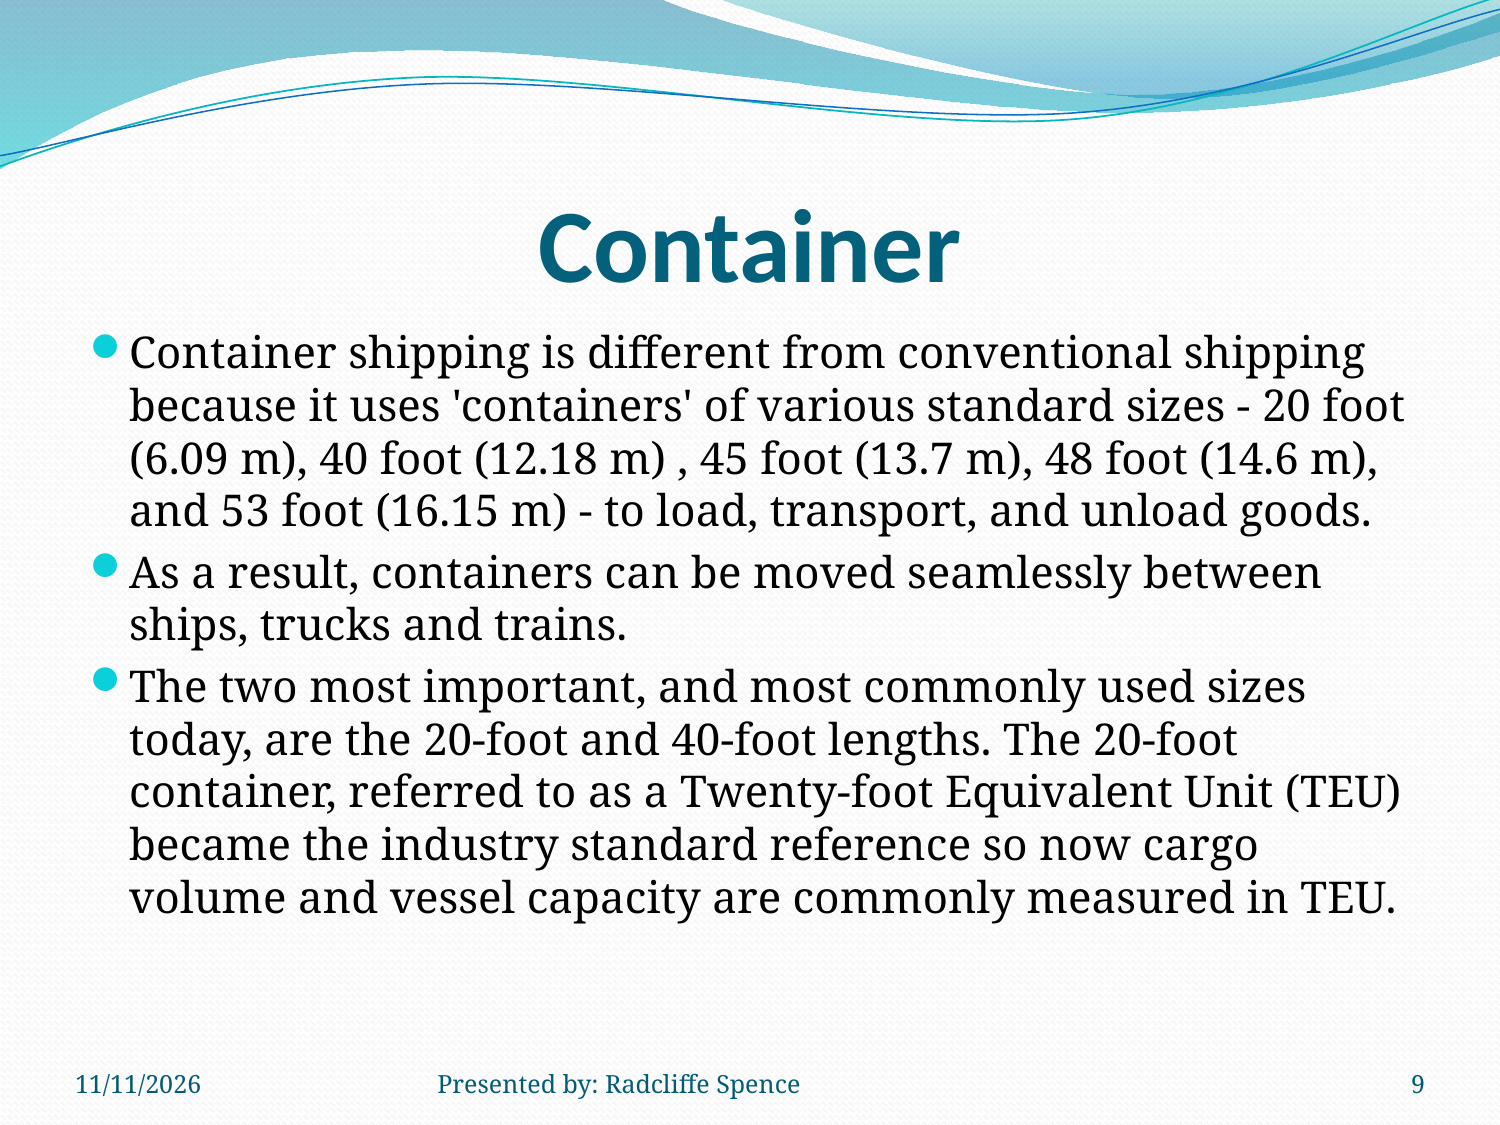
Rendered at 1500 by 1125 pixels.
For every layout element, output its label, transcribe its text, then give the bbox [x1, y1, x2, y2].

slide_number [75, 1042, 425, 1103]
list Container shipping is different from conventional shipping because it uses 'containers' of various standard sizes - 20 foot (6.09 m), 40 foot (12.18 m) , 45 foot (13.7 m), 48 foot (14.6 m), and 53 foot (16.15 m) - to load, transport, and unload goods. As a result, containers can be moved seamlessly between ships, trucks and trains. The two most important, and most commonly used sizes today, are the 20-foot and 40-foot lengths. The 20-foot container, referred to as a Twenty-foot Equivalent Unit (TEU) became the industry standard reference so now cargo volume and vessel capacity are commonly measured in TEU. [75, 317, 1425, 1038]
slide_number 9 [1299, 1042, 1425, 1103]
footer Presented by: Radcliffe Spence [437, 1042, 988, 1103]
title Container [75, 115, 1425, 303]
